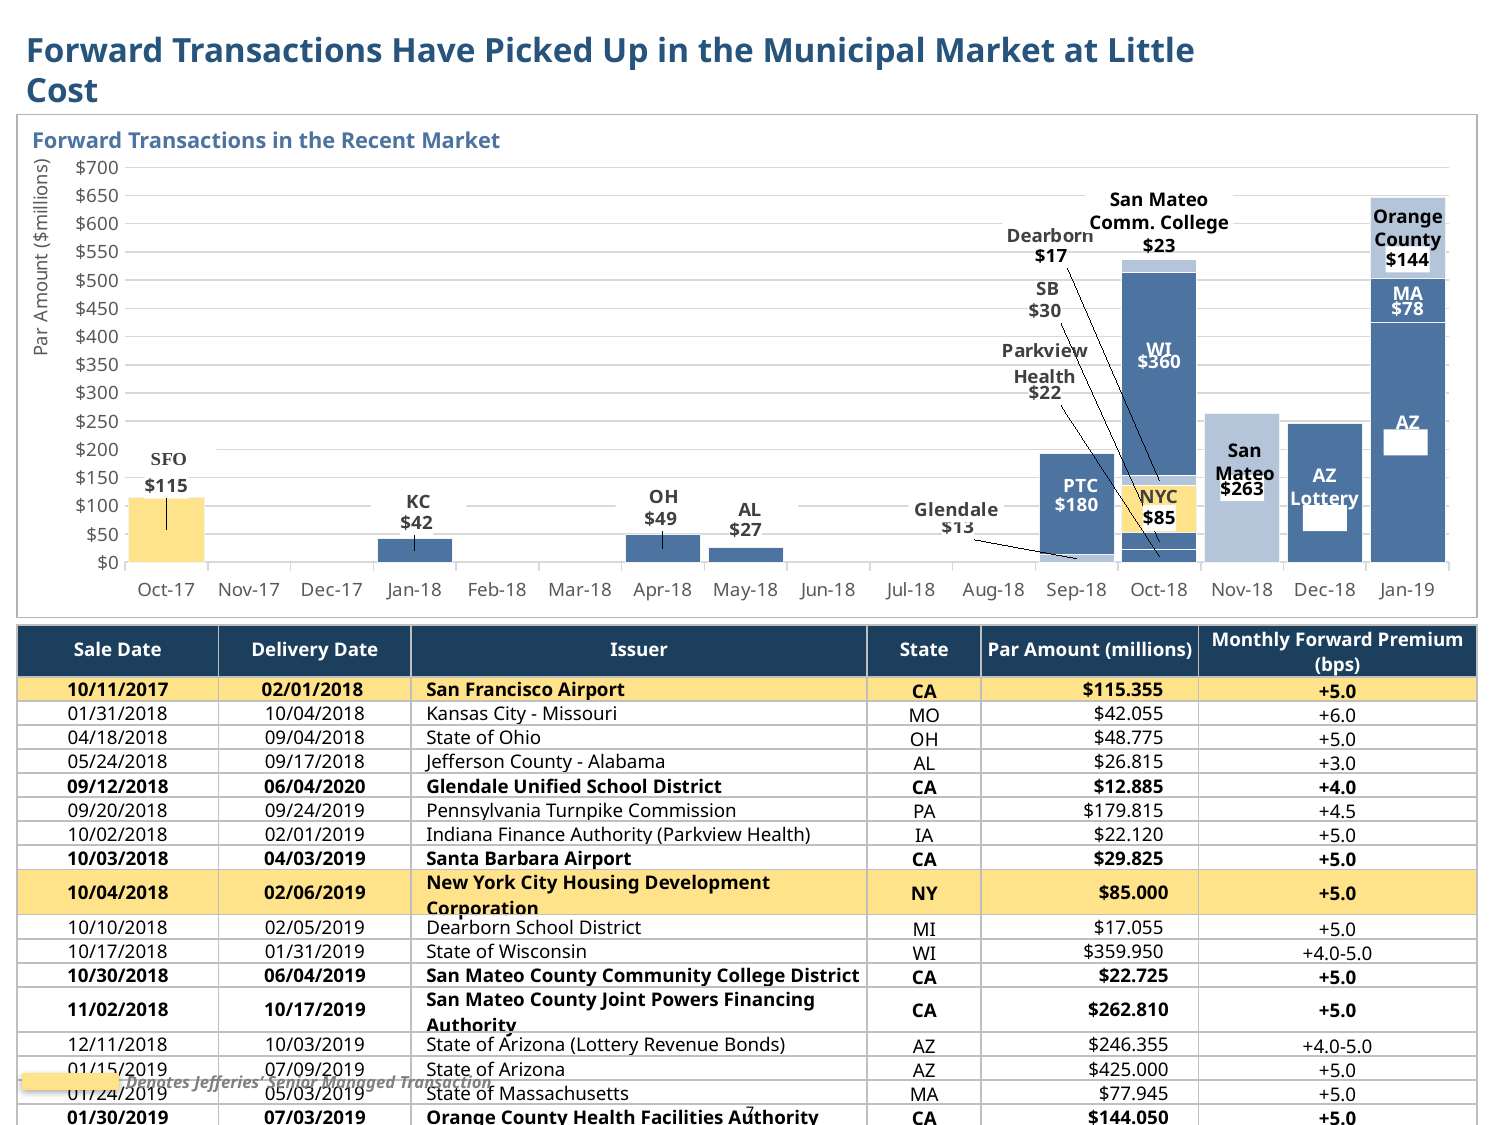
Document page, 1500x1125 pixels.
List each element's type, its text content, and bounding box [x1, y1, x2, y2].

table_cell MO [868, 702, 980, 724]
table_cell 07/09/2019 [219, 1057, 410, 1071]
table_cell Santa Barbara Airport [412, 846, 866, 869]
table_cell WI [868, 940, 980, 962]
table_cell +5.0 [1199, 915, 1476, 938]
table_cell 09/20/2018 [18, 798, 218, 820]
table_cell MI [868, 915, 980, 938]
table_cell 01/30/2019 [18, 1105, 218, 1125]
table_cell CA [868, 678, 980, 700]
table_cell San Mateo County Community College District [412, 964, 866, 986]
table_cell +4.0-5.0 [1199, 940, 1476, 962]
table_cell 10/11/2017 [18, 678, 218, 700]
title Forward Transactions Have Picked Up in the Municipal Market at Little Cost [13, 29, 1263, 155]
table_cell State of Wisconsin [412, 940, 866, 962]
text_box 7 [740, 1102, 760, 1121]
table_cell IA [868, 822, 980, 844]
table_cell AL [868, 750, 980, 772]
table_cell $77.945 [982, 1081, 1198, 1103]
table_cell 01/24/2019 [18, 1081, 218, 1103]
table_cell $359.950 [982, 940, 1198, 962]
table_cell +5.0 [1199, 870, 1476, 914]
table_cell 04/18/2018 [18, 726, 218, 748]
table_cell +5.0 [1199, 726, 1476, 748]
table_cell +4.0 [1199, 774, 1476, 796]
table_cell 09/17/2018 [219, 750, 410, 772]
table_cell AZ [868, 1057, 980, 1079]
table_cell CA [868, 846, 980, 869]
table_cell $144.050 [982, 1105, 1198, 1125]
table_cell 04/03/2019 [219, 846, 410, 869]
table_cell 10/04/2018 [18, 870, 218, 914]
table_cell San Francisco Airport [412, 678, 866, 700]
table_cell Jefferson County - Alabama [412, 750, 866, 772]
table_header Issuer [412, 626, 866, 676]
table_cell 10/17/2018 [18, 940, 218, 962]
table_cell Orange County Health Facilities Authority [412, 1105, 866, 1125]
table_cell $22.120 [982, 822, 1198, 844]
table_cell 07/03/2019 [219, 1105, 410, 1125]
table_cell +5.0 [1199, 822, 1476, 844]
table_cell 09/12/2018 [18, 774, 218, 796]
table_cell 10/30/2018 [18, 964, 218, 986]
table_cell $29.825 [982, 846, 1198, 869]
table_cell +5.0 [1199, 1105, 1476, 1125]
text_box Denotes Jefferies’ Senior Managed Transaction [125, 1071, 524, 1092]
table_cell State of Arizona [412, 1057, 866, 1079]
table_cell +4.5 [1199, 798, 1476, 820]
table_cell 12/11/2018 [18, 1033, 218, 1055]
table_cell $22.725 [982, 964, 1198, 986]
table_cell Pennsylvania Turnpike Commission [412, 798, 866, 820]
table_cell CA [868, 1105, 980, 1125]
table_cell CA [868, 774, 980, 796]
table_cell CA [868, 964, 980, 986]
table_header Par Amount (millions) [982, 626, 1198, 676]
table_cell $425.000 [982, 1057, 1198, 1079]
table_cell State of Arizona (Lottery Revenue Bonds) [412, 1033, 866, 1055]
table_cell $179.815 [982, 798, 1198, 820]
table_cell 02/05/2019 [219, 915, 410, 938]
table_cell Kansas City - Missouri [412, 702, 866, 724]
table_header Monthly Forward Premium (bps) [1199, 626, 1476, 676]
table_cell OH [868, 726, 980, 748]
table_cell San Mateo County Joint Powers Financing Authority [412, 988, 866, 1031]
table_cell Dearborn School District [412, 915, 866, 938]
table_cell PA [868, 798, 980, 820]
table_cell $48.775 [982, 726, 1198, 748]
table_cell 01/15/2019 [18, 1057, 218, 1079]
table_cell +5.0 [1199, 988, 1476, 1031]
table_cell New York City Housing Development Corporation [412, 870, 866, 914]
table_cell $42.055 [982, 702, 1198, 724]
table_cell 02/01/2018 [219, 678, 410, 700]
table_cell 10/03/2018 [18, 846, 218, 869]
chart [16, 154, 1468, 604]
table_cell 10/03/2019 [219, 1033, 410, 1055]
table_cell +3.0 [1199, 750, 1476, 772]
table_cell State of Ohio [412, 726, 866, 748]
table_cell 10/17/2019 [219, 988, 410, 1031]
table_cell +5.0 [1199, 964, 1476, 986]
table_cell $12.885 [982, 774, 1198, 796]
table_cell 01/31/2019 [219, 940, 410, 962]
table_cell $262.810 [982, 988, 1198, 1031]
table_cell Glendale Unified School District [412, 774, 866, 796]
table_cell +5.0 [1199, 678, 1476, 700]
table_cell MA [868, 1081, 980, 1103]
table_cell +5.0 [1199, 1081, 1476, 1103]
text_box Forward Transactions in the Recent Market [17, 114, 1477, 618]
table_cell $26.815 [982, 750, 1198, 772]
table_cell 02/06/2019 [219, 870, 410, 914]
table_cell $115.355 [982, 678, 1198, 700]
table_cell 01/31/2018 [18, 702, 218, 724]
table_header Delivery Date [219, 626, 410, 676]
table_cell $85.000 [982, 870, 1198, 914]
table_cell +5.0 [1199, 846, 1476, 869]
table_cell 05/03/2019 [219, 1092, 410, 1103]
text_box [22, 1073, 119, 1090]
table_header State [868, 626, 980, 676]
table_cell 02/01/2019 [219, 822, 410, 844]
table_cell 10/10/2018 [18, 915, 218, 938]
table_cell Indiana Finance Authority (Parkview Health) [412, 822, 866, 844]
table_cell 10/02/2018 [18, 822, 218, 844]
table_cell NY [868, 870, 980, 914]
table_cell 05/24/2018 [18, 750, 218, 772]
table_cell 10/04/2018 [219, 702, 410, 724]
table_cell 09/24/2019 [219, 798, 410, 820]
table_cell $246.355 [982, 1033, 1198, 1055]
table_cell 06/04/2020 [219, 774, 410, 796]
table_cell +4.0-5.0 [1199, 1033, 1476, 1055]
table_cell 11/02/2018 [18, 988, 218, 1031]
table_cell CA [868, 988, 980, 1031]
table_header Sale Date [18, 626, 218, 676]
table_cell AZ [868, 1033, 980, 1055]
table_cell $17.055 [982, 915, 1198, 938]
table_cell +5.0 [1199, 1057, 1476, 1079]
table_cell +6.0 [1199, 702, 1476, 724]
table_cell State of Massachusetts [412, 1081, 866, 1103]
table_cell 09/04/2018 [219, 726, 410, 748]
table_cell 06/04/2019 [219, 964, 410, 986]
